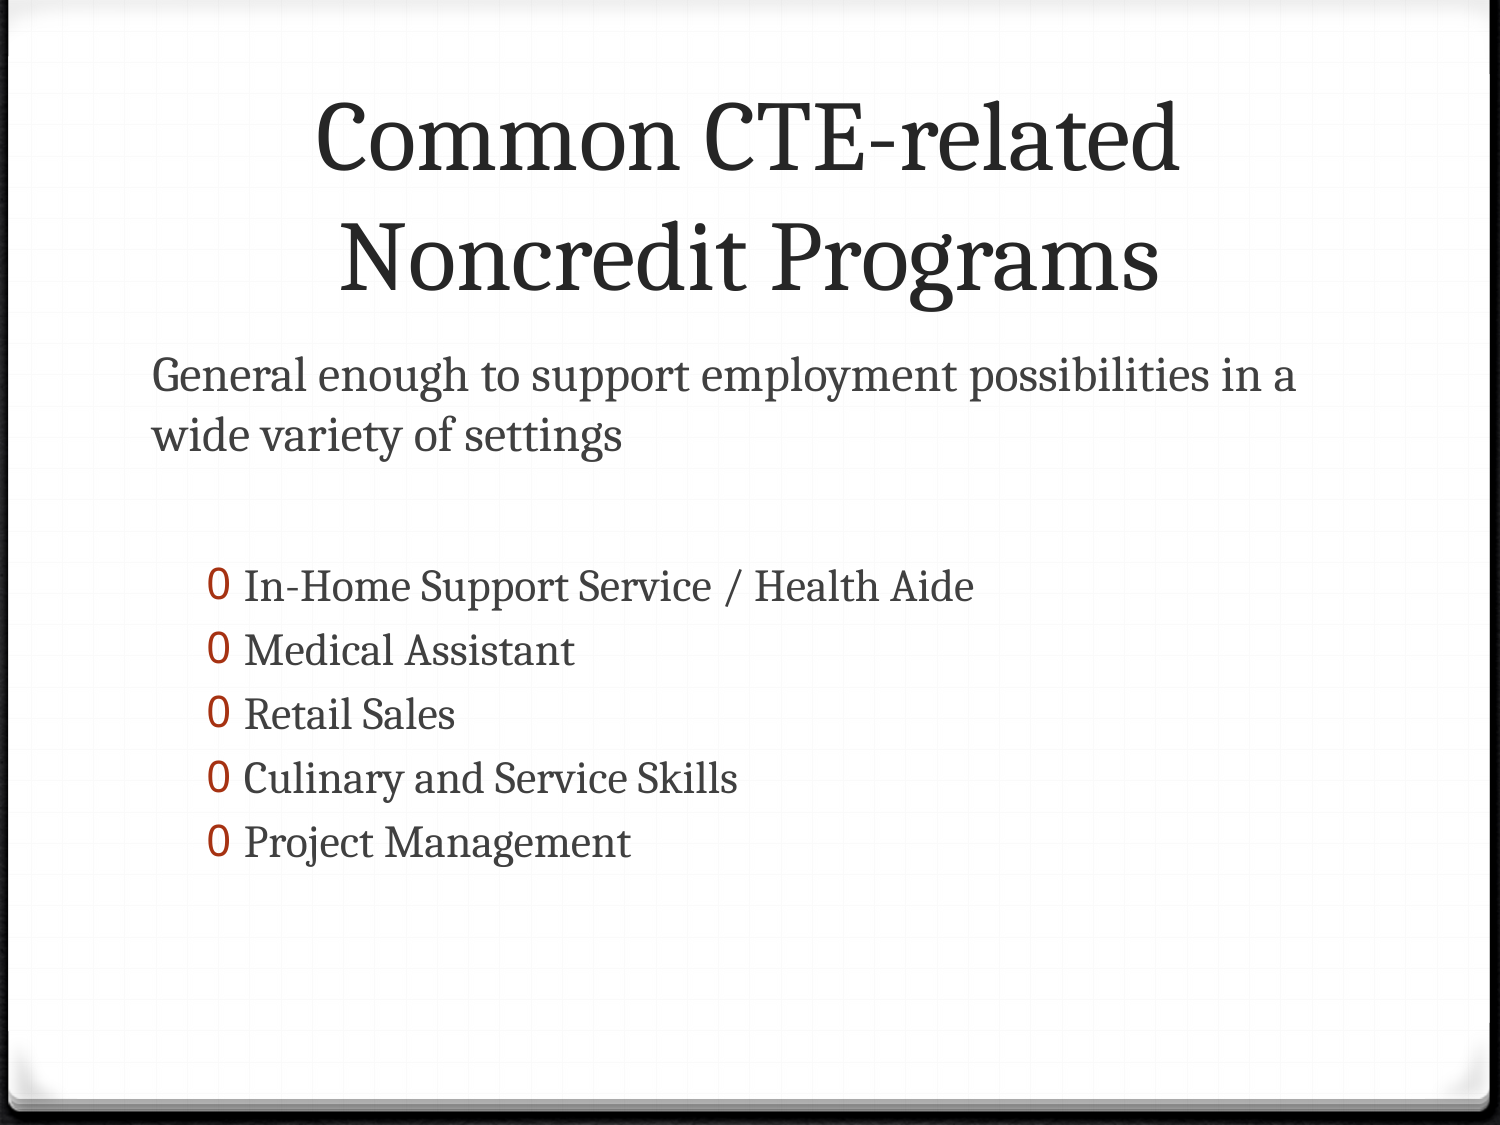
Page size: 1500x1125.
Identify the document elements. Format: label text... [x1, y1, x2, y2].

title Common CTE-related Noncredit Programs [90, 71, 1410, 309]
list General enough to support employment possibilities in a wide variety of settings In-Home Support Service / Health Aide Medical Assistant Retail Sales Culinary and Service Skills Project Management [137, 334, 1363, 1089]
picture [0, 0, 1500, 1125]
